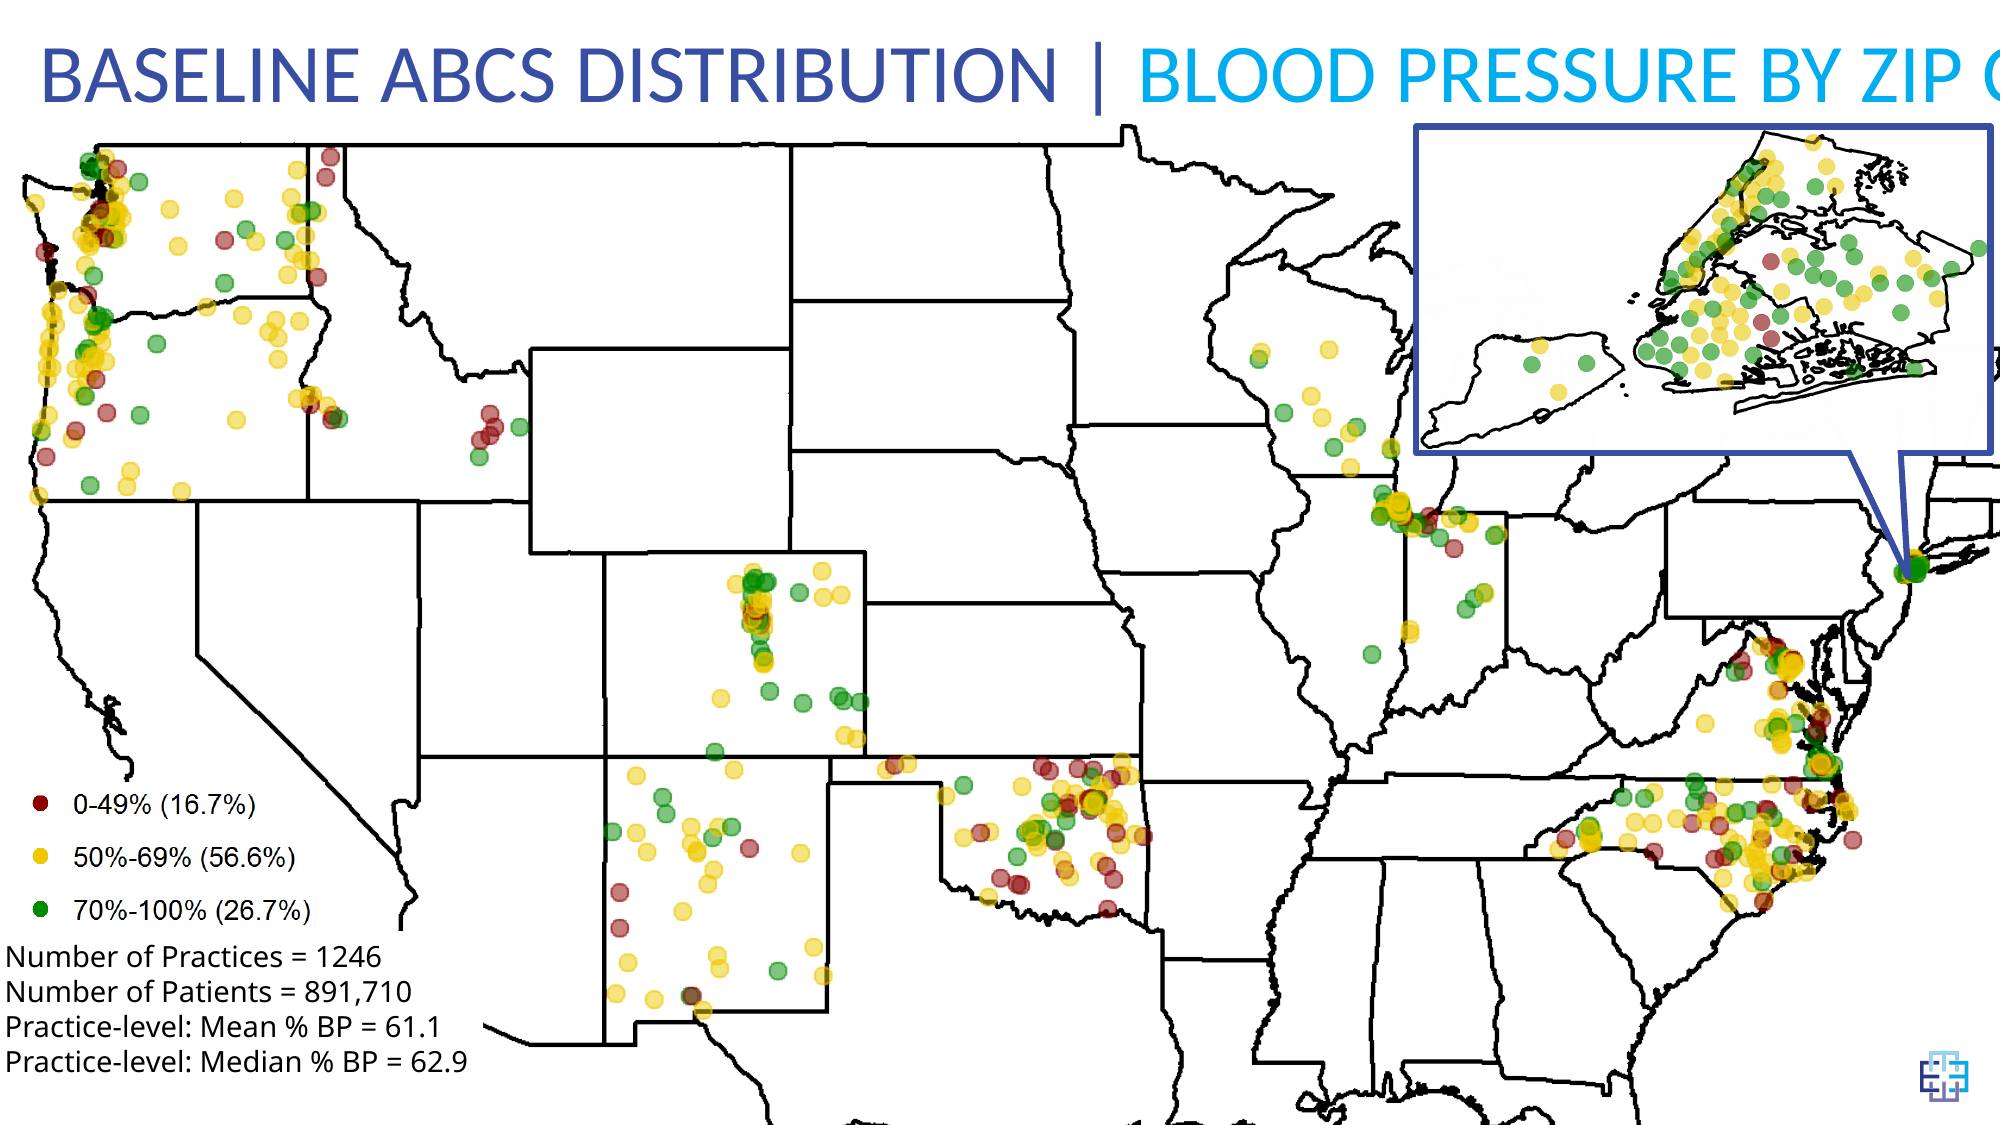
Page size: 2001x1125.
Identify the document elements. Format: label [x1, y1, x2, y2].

text_box [0, 0, 2000, 1125]
